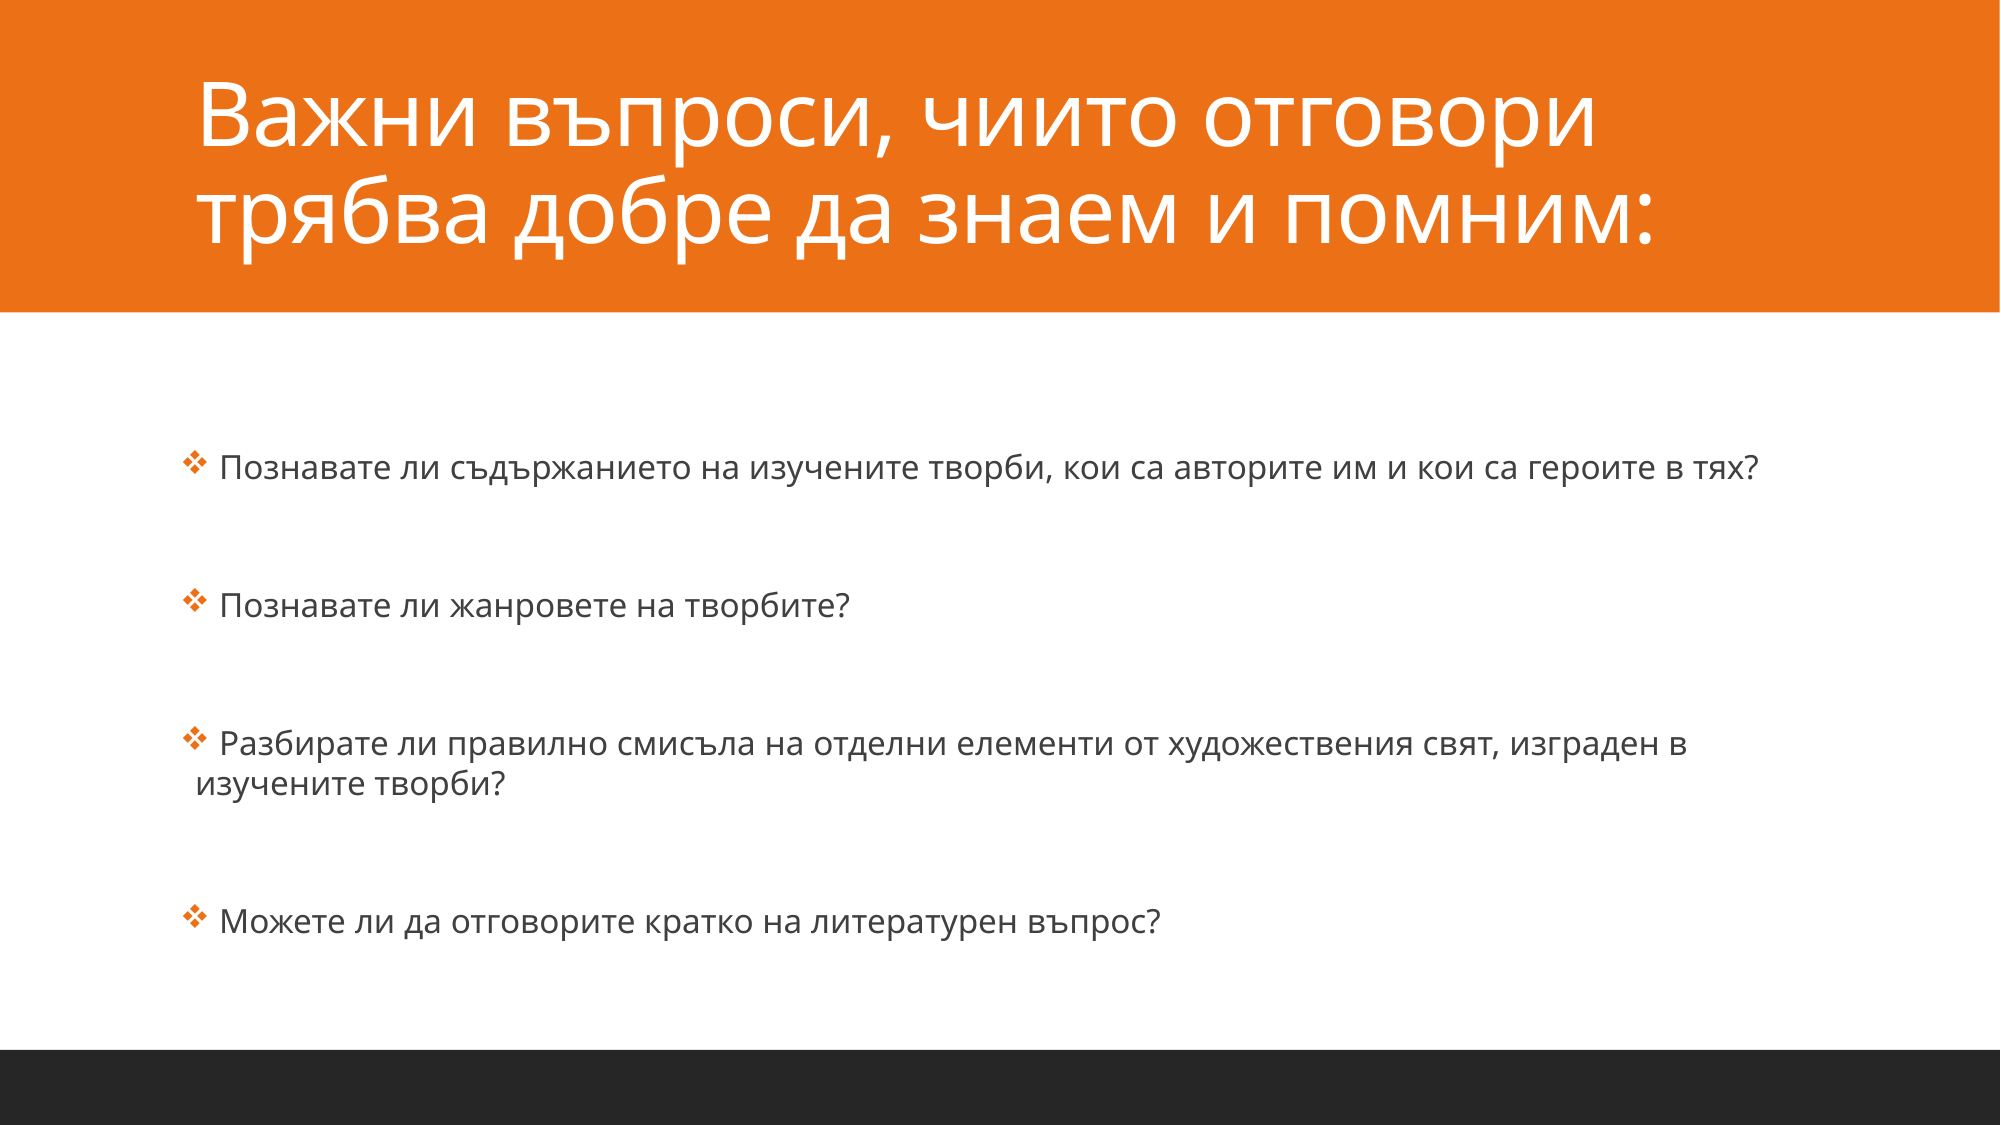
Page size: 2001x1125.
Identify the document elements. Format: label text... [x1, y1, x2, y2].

text_box [0, 314, 2000, 1049]
text_box [0, 1049, 2000, 1125]
list Познавате ли съдържанието на изучените творби, кои са авторите им и кои са героите в тях? Познавате ли жанровете на творбите? Разбирате ли правилно смисъла на отделни елементи от художествения свят, изграден в изучените творби? Можете ли да отговорите кратко на литературен въпрос? [179, 438, 1830, 963]
text_box [0, 0, 2000, 314]
title Важни въпроси, чиито отговори трябва добре да знаем и помним: [180, 47, 1830, 285]
